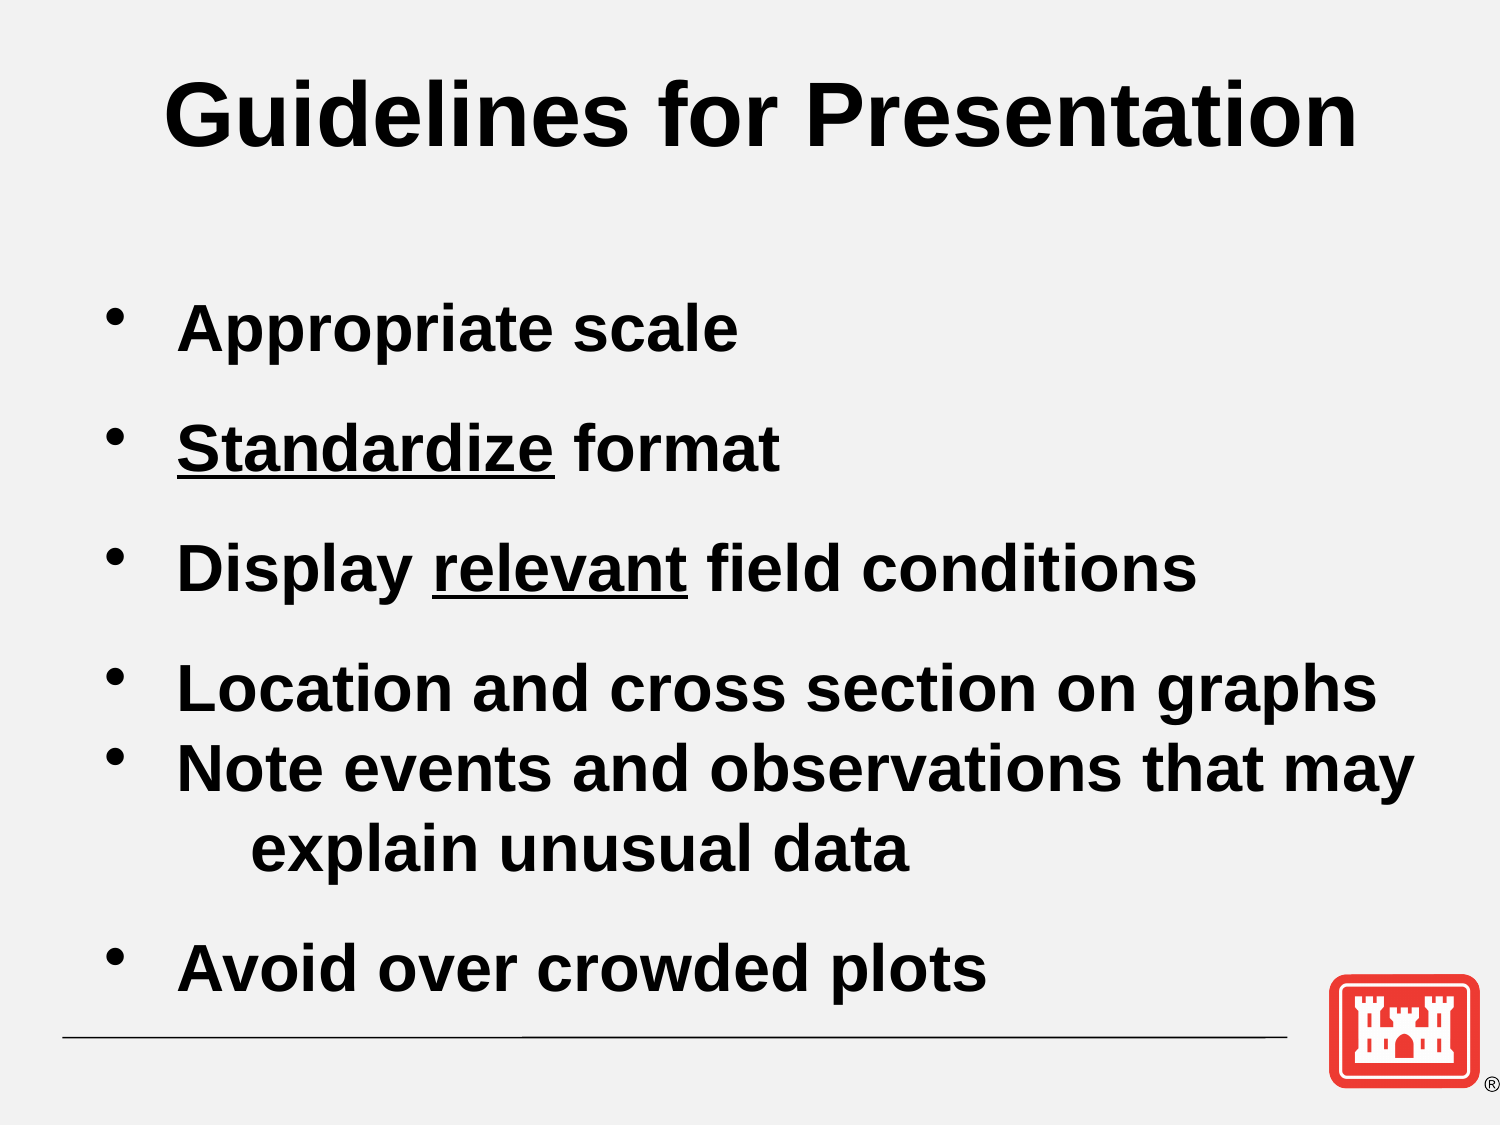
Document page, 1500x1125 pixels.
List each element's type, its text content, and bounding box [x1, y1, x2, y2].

picture [1329, 974, 1500, 1092]
text_box Guidelines for Presentation Appropriate scale Standardize format Display relevant field conditions Location and cross section on graphs Note events and observations that may explain unusual data Avoid over crowded plots [49, 47, 1475, 1012]
